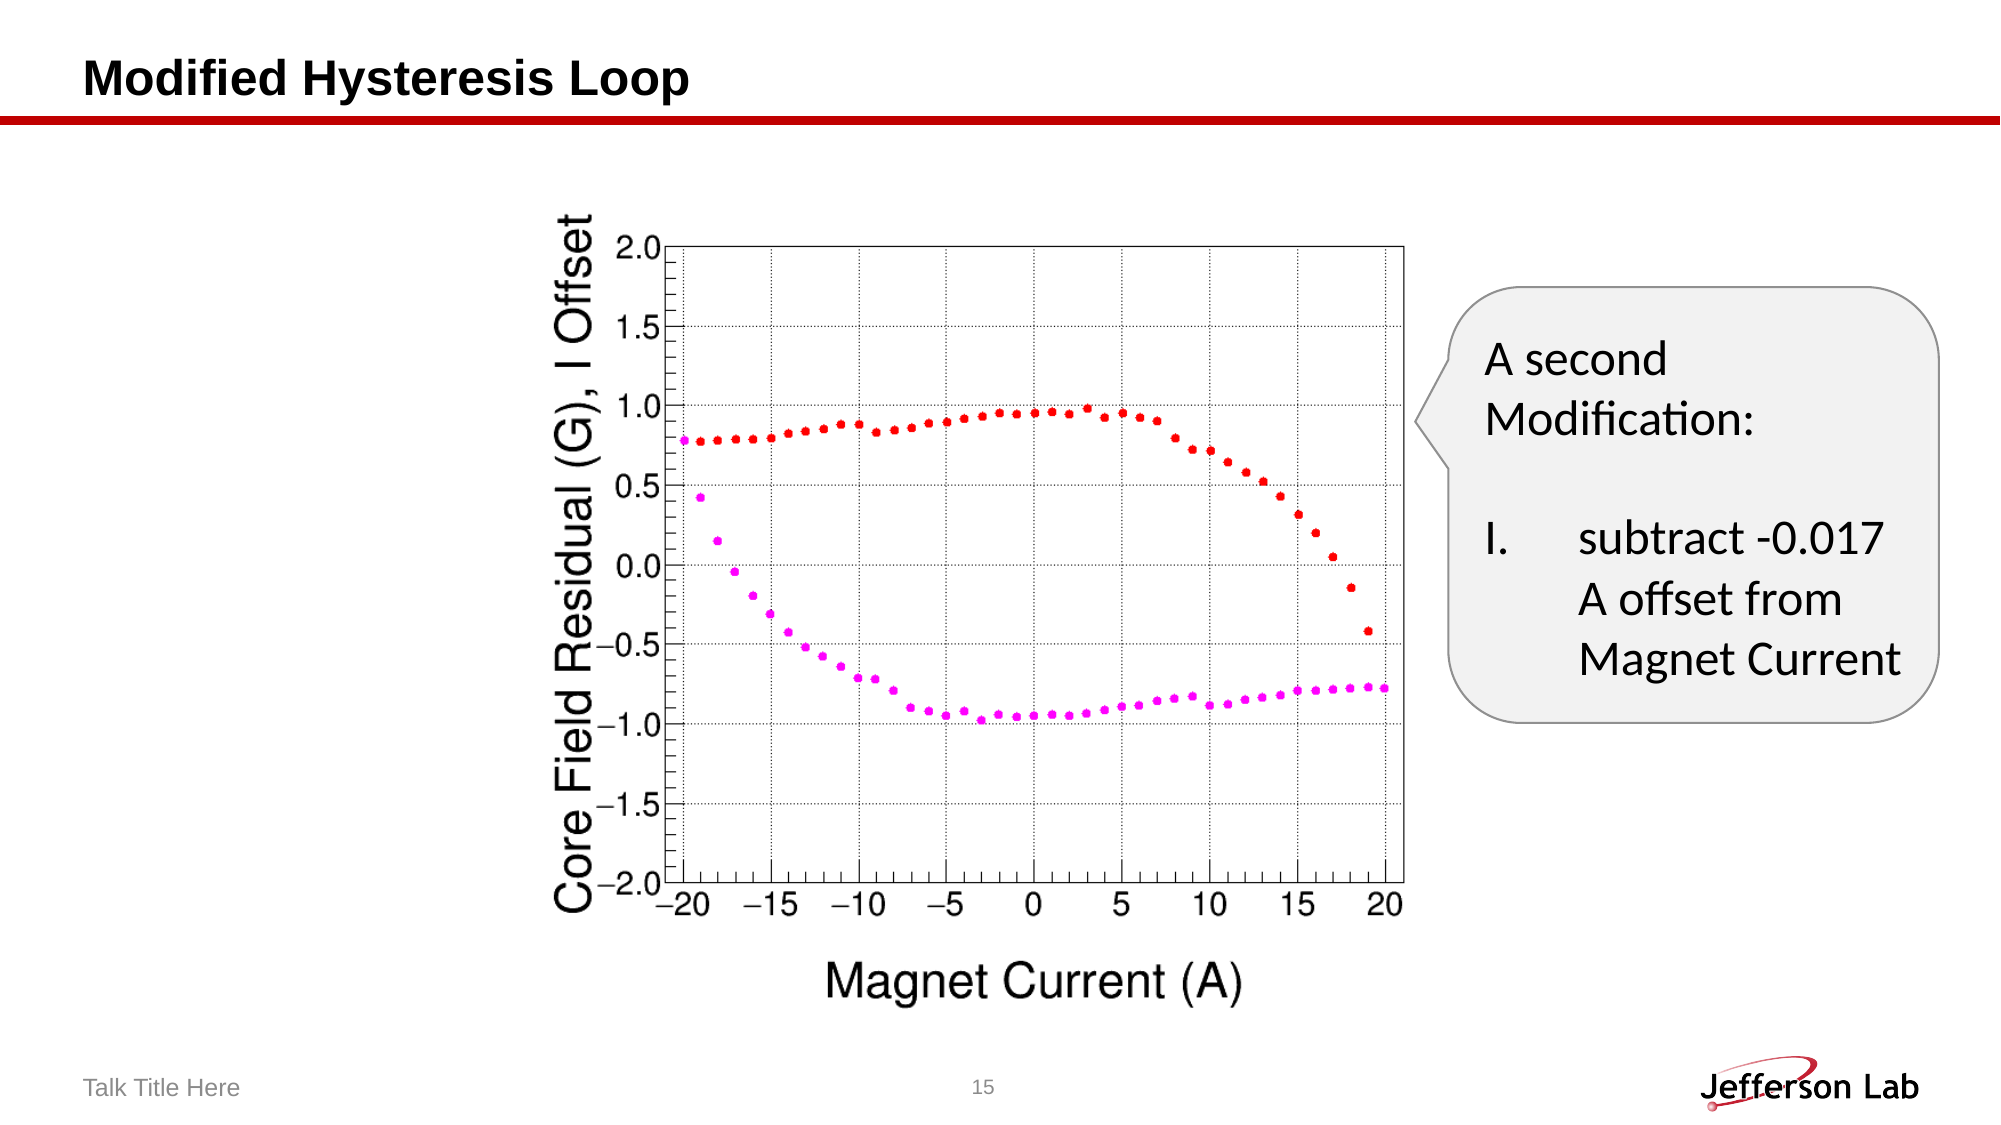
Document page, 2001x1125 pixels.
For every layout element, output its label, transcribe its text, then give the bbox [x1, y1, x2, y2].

text_box A second Modification: subtract -0.017 A offset from Magnet Current [1449, 286, 1940, 724]
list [538, 158, 1449, 1042]
picture [1698, 1047, 1933, 1124]
footer Talk Title Here [67, 1060, 925, 1112]
title Modified Hysteresis Loop [67, 39, 1919, 120]
slide_number 15 [924, 1060, 1042, 1111]
